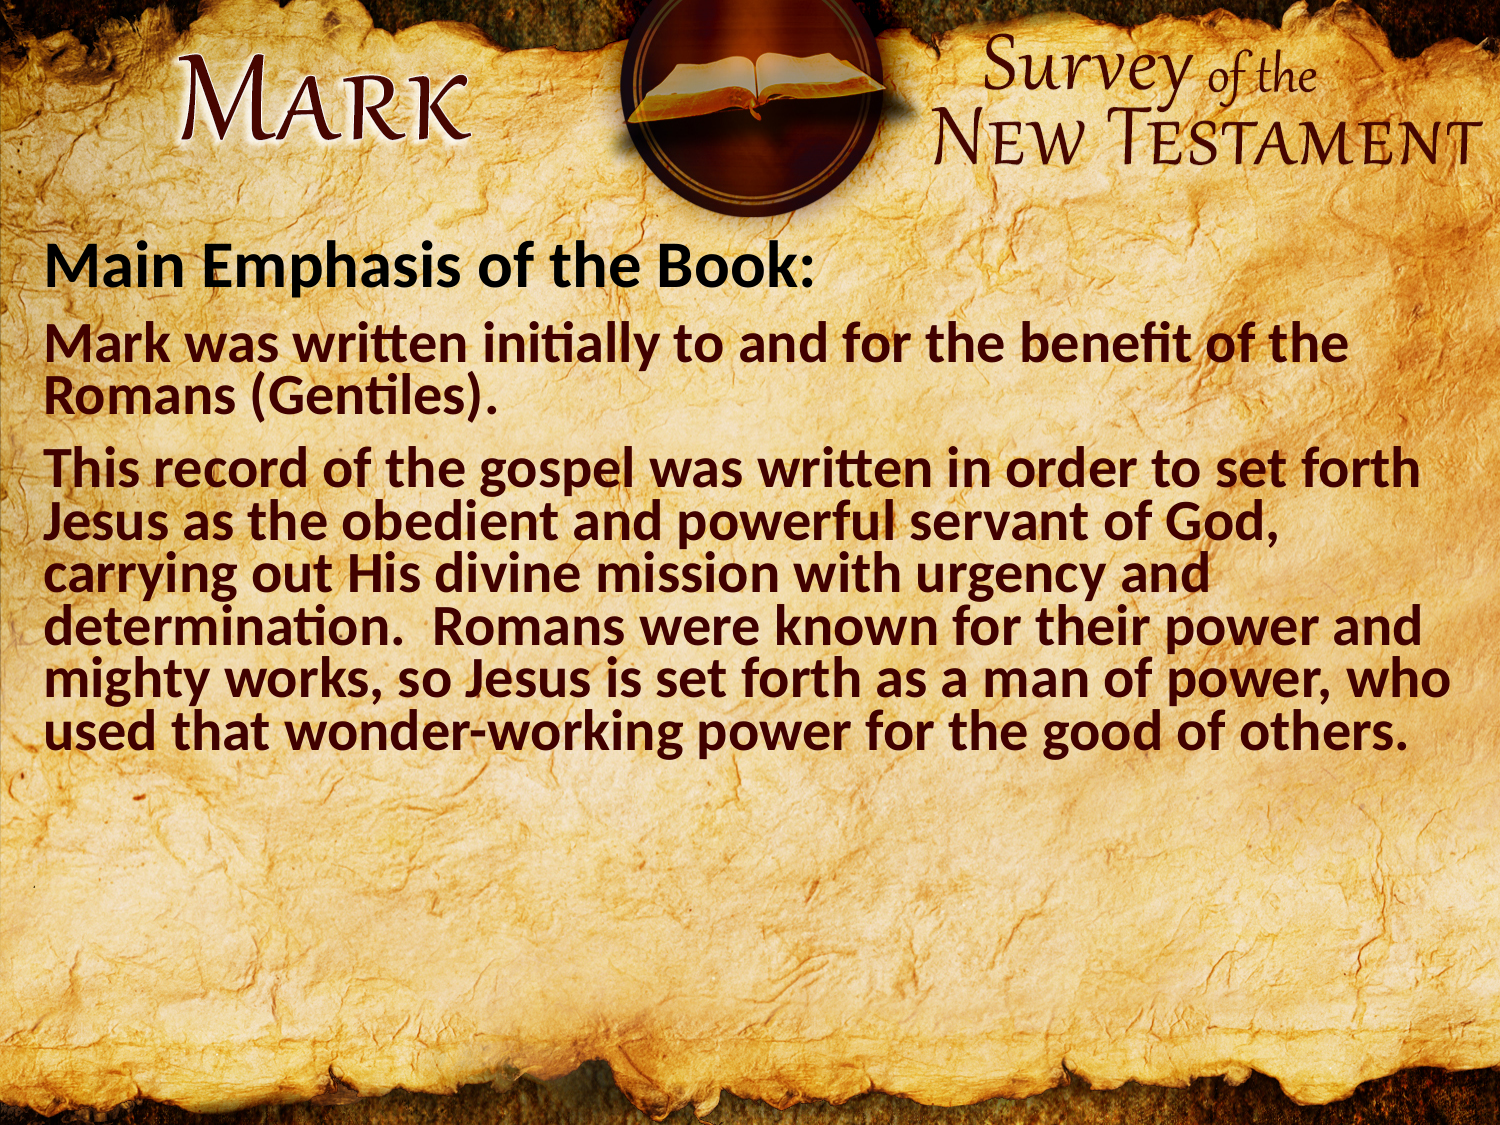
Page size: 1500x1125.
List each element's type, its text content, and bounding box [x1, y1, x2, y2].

list Main Emphasis of the Book: Mark was written initially to and for the benefit of the Romans (Gentiles). This record of the gospel was written in order to set forth Jesus as the obedient and powerful servant of God, carrying out His divine mission with urgency and determination. Romans were known for their power and mighty works, so Jesus is set forth as a man of power, who used that wonder-working power for the good of others. [28, 231, 1500, 1038]
picture [0, 0, 1500, 1125]
